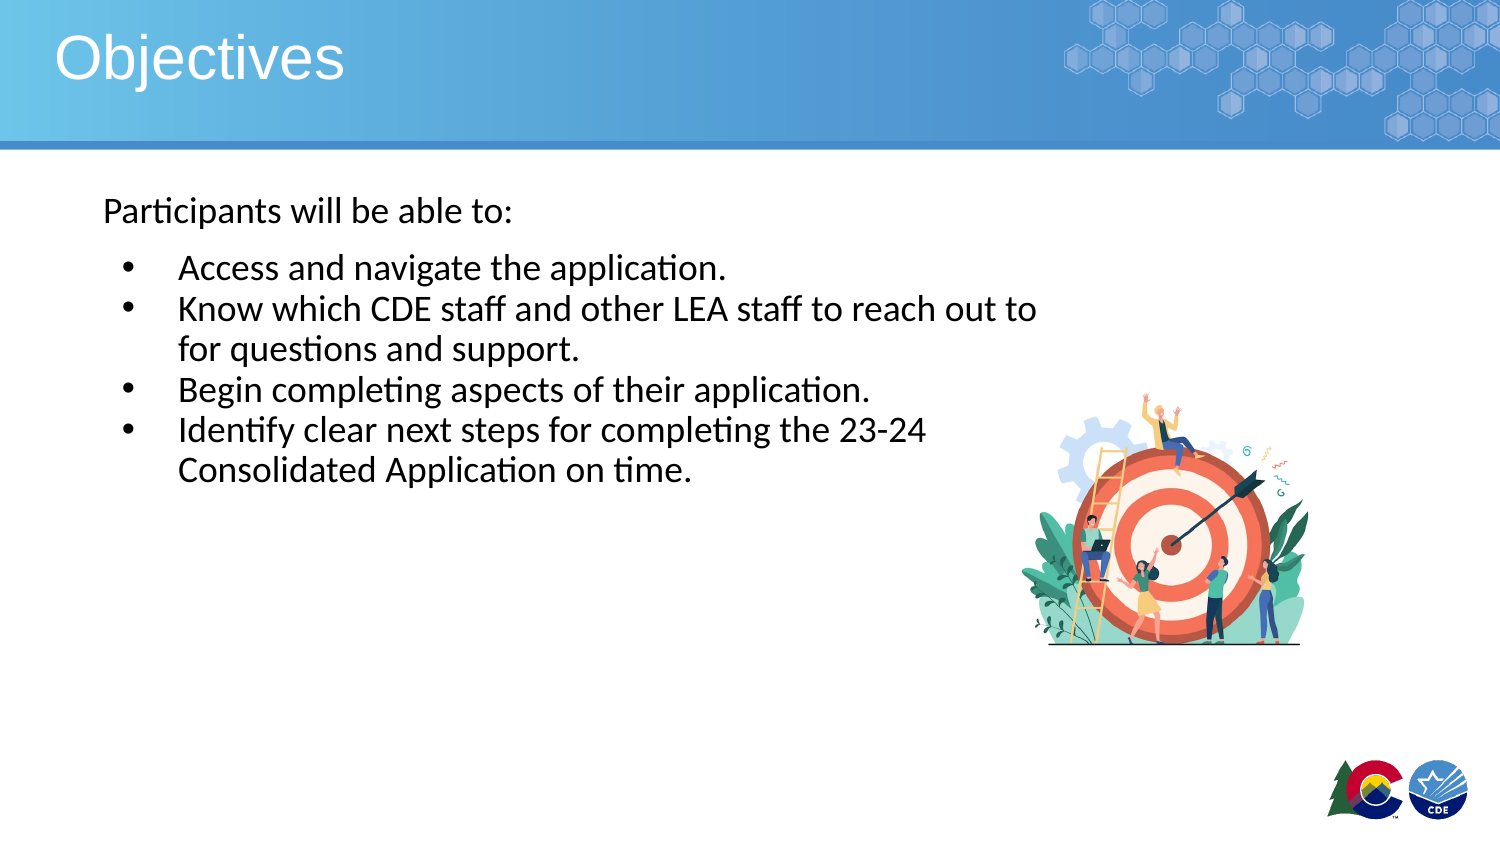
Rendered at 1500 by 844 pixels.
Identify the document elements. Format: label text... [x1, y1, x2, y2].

title Objectives [54, 25, 1047, 136]
picture [1008, 379, 1330, 661]
picture [1326, 759, 1468, 820]
list Participants will be able to: Access and navigate the application. Know which CDE staff and other LEA staff to reach out to for questions and support. Begin completing aspects of their application. Identify clear next steps for completing the 23-24 Consolidated Application on time. [103, 191, 1086, 727]
picture [0, 0, 1500, 150]
